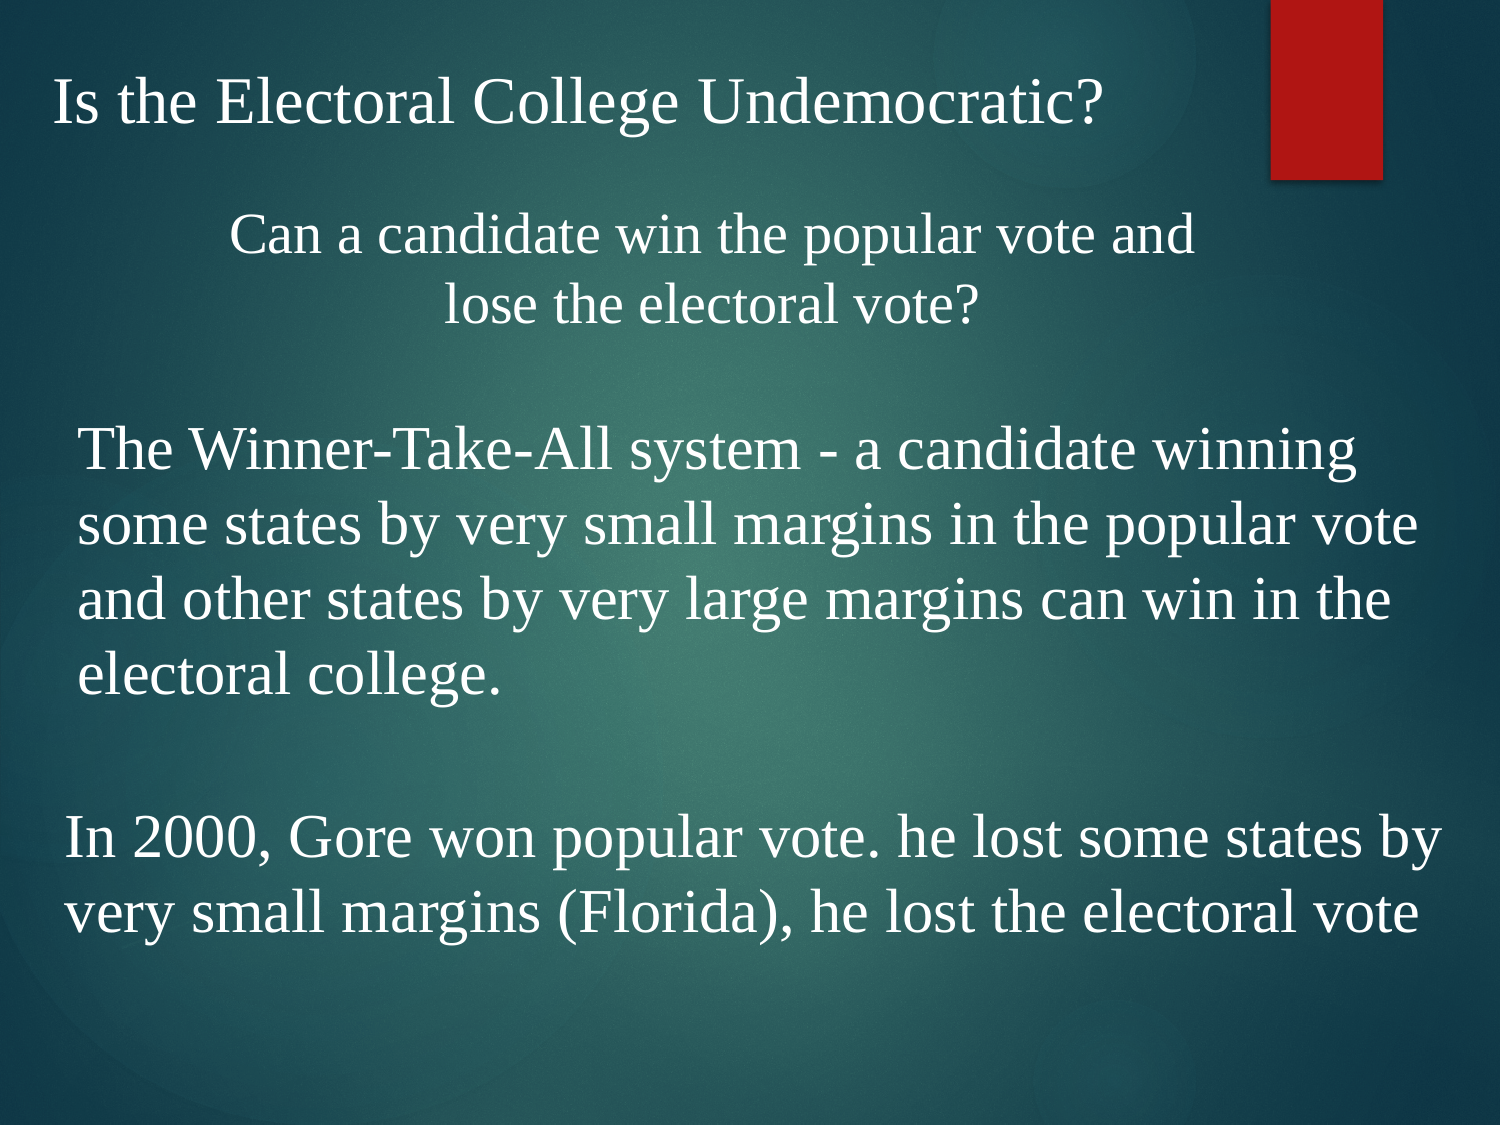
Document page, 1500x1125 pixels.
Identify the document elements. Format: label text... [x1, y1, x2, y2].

text_box In 2000, Gore won popular vote. he lost some states by very small margins (Florida), he lost the electoral vote [49, 787, 1463, 953]
text_box Can a candidate win the popular vote and lose the electoral vote? [200, 187, 1225, 343]
text_box The Winner-Take-All system - a candidate winning some states by very small margins in the popular vote and other states by very large margins can win in the electoral college. [62, 399, 1475, 715]
text_box Is the Electoral College Undemocratic? [37, 49, 1200, 145]
